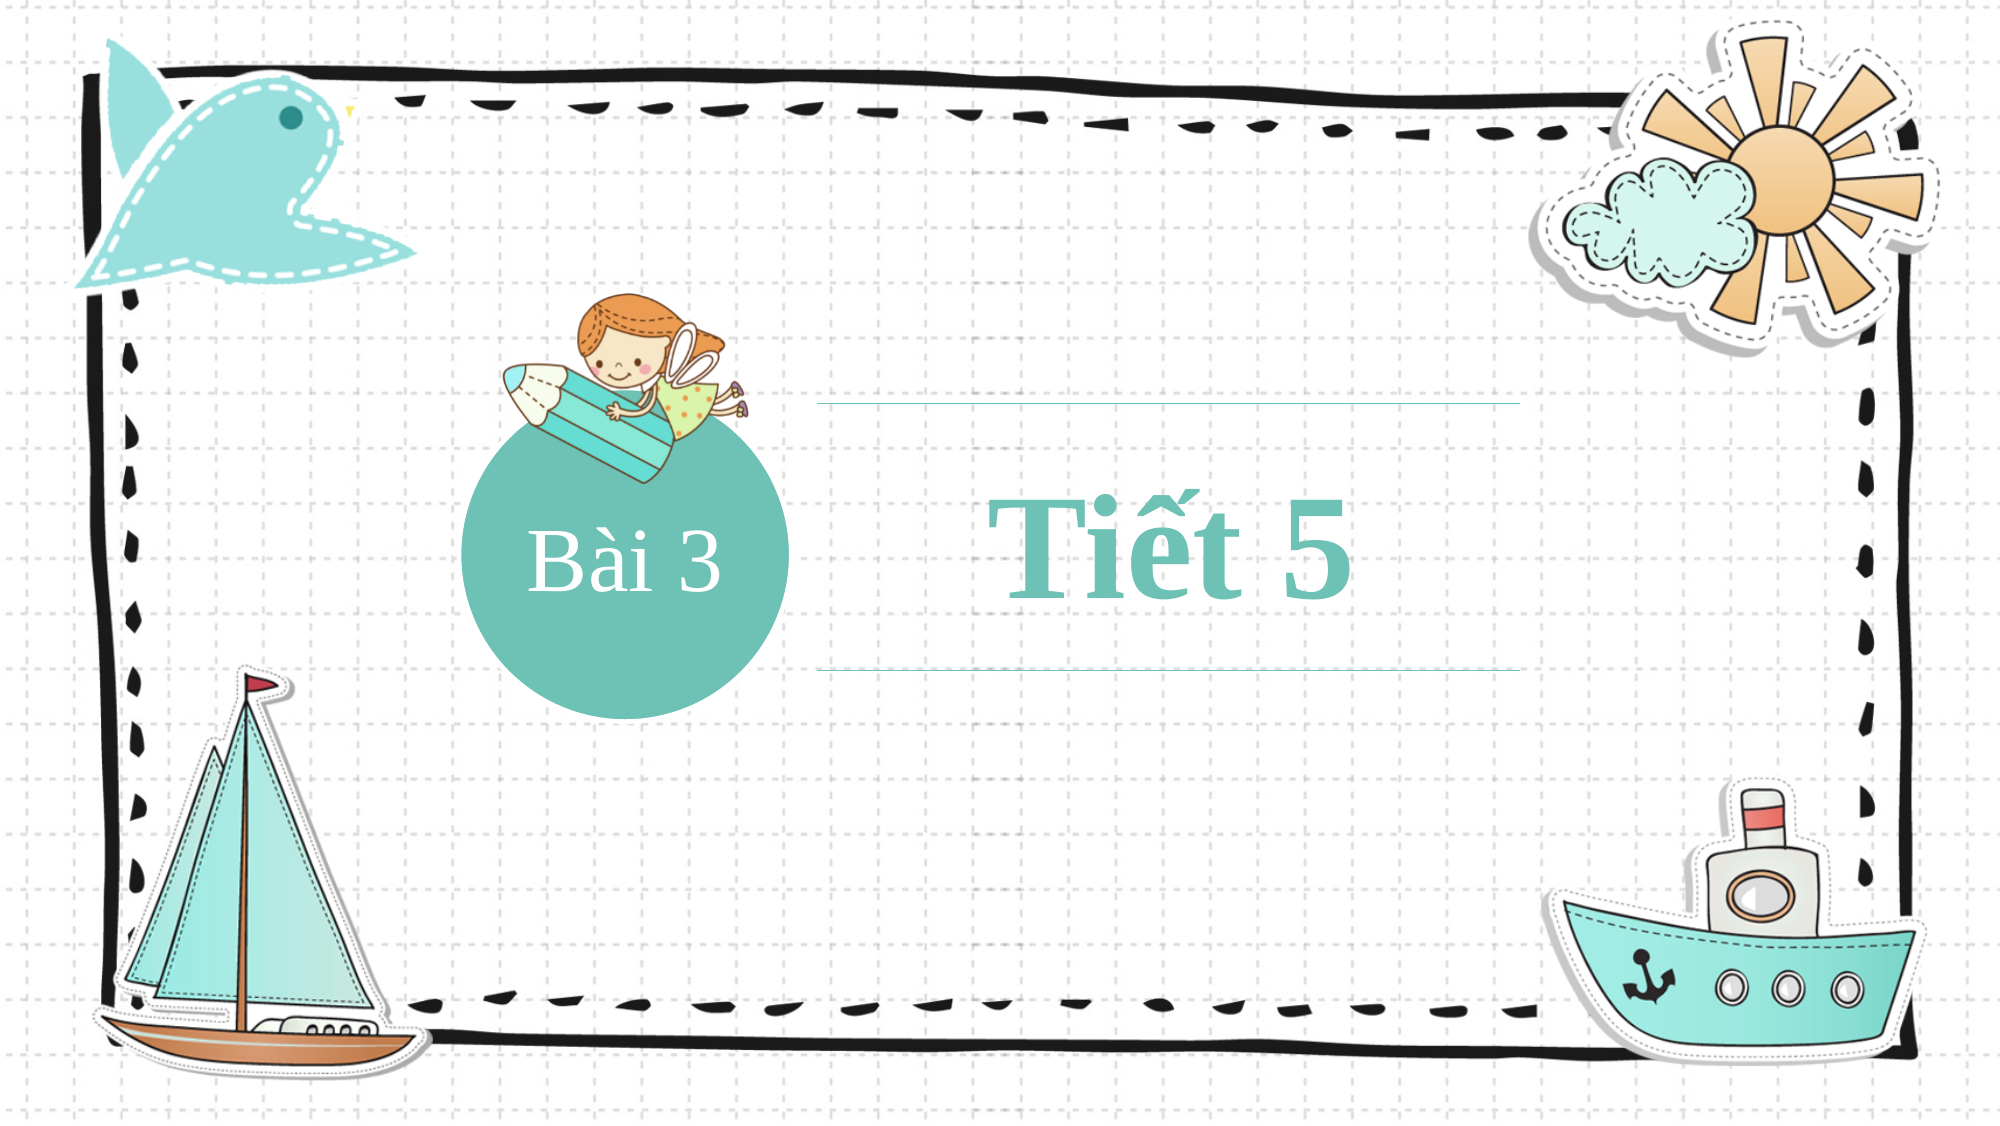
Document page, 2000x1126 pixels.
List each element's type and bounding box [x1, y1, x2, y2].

text_box [816, 403, 1521, 671]
picture [0, 0, 2000, 1126]
